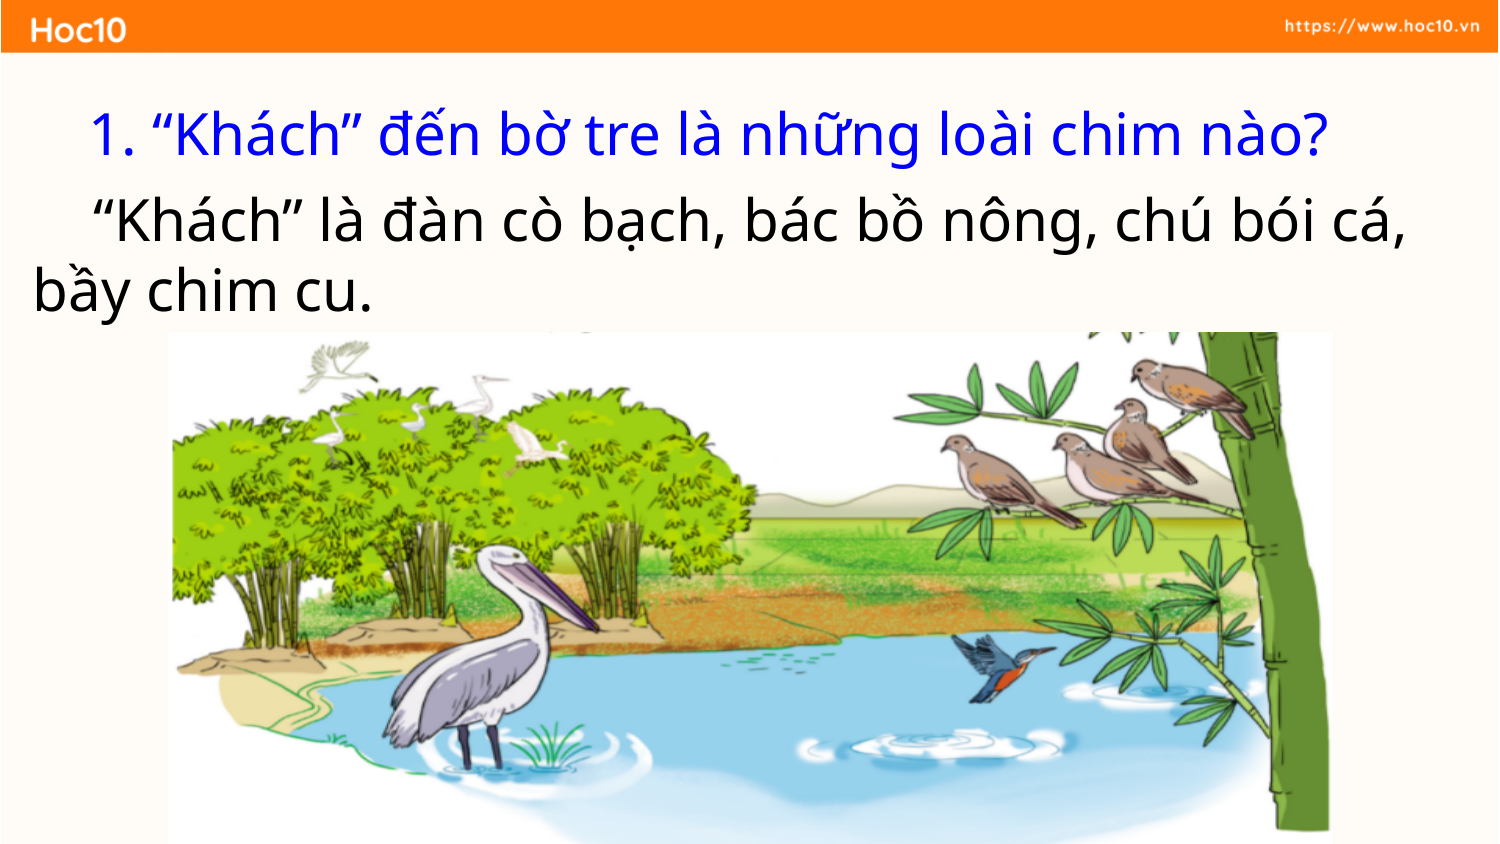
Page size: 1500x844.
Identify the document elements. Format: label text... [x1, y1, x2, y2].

text_box “Khách” là đàn cò bạch, bác bồ nông, chú bói cá, bầy chim cu. [17, 175, 1472, 331]
picture [1, 0, 1498, 844]
text_box 1. “Khách” đến bờ tre là những loài chim nào? [73, 89, 1472, 175]
